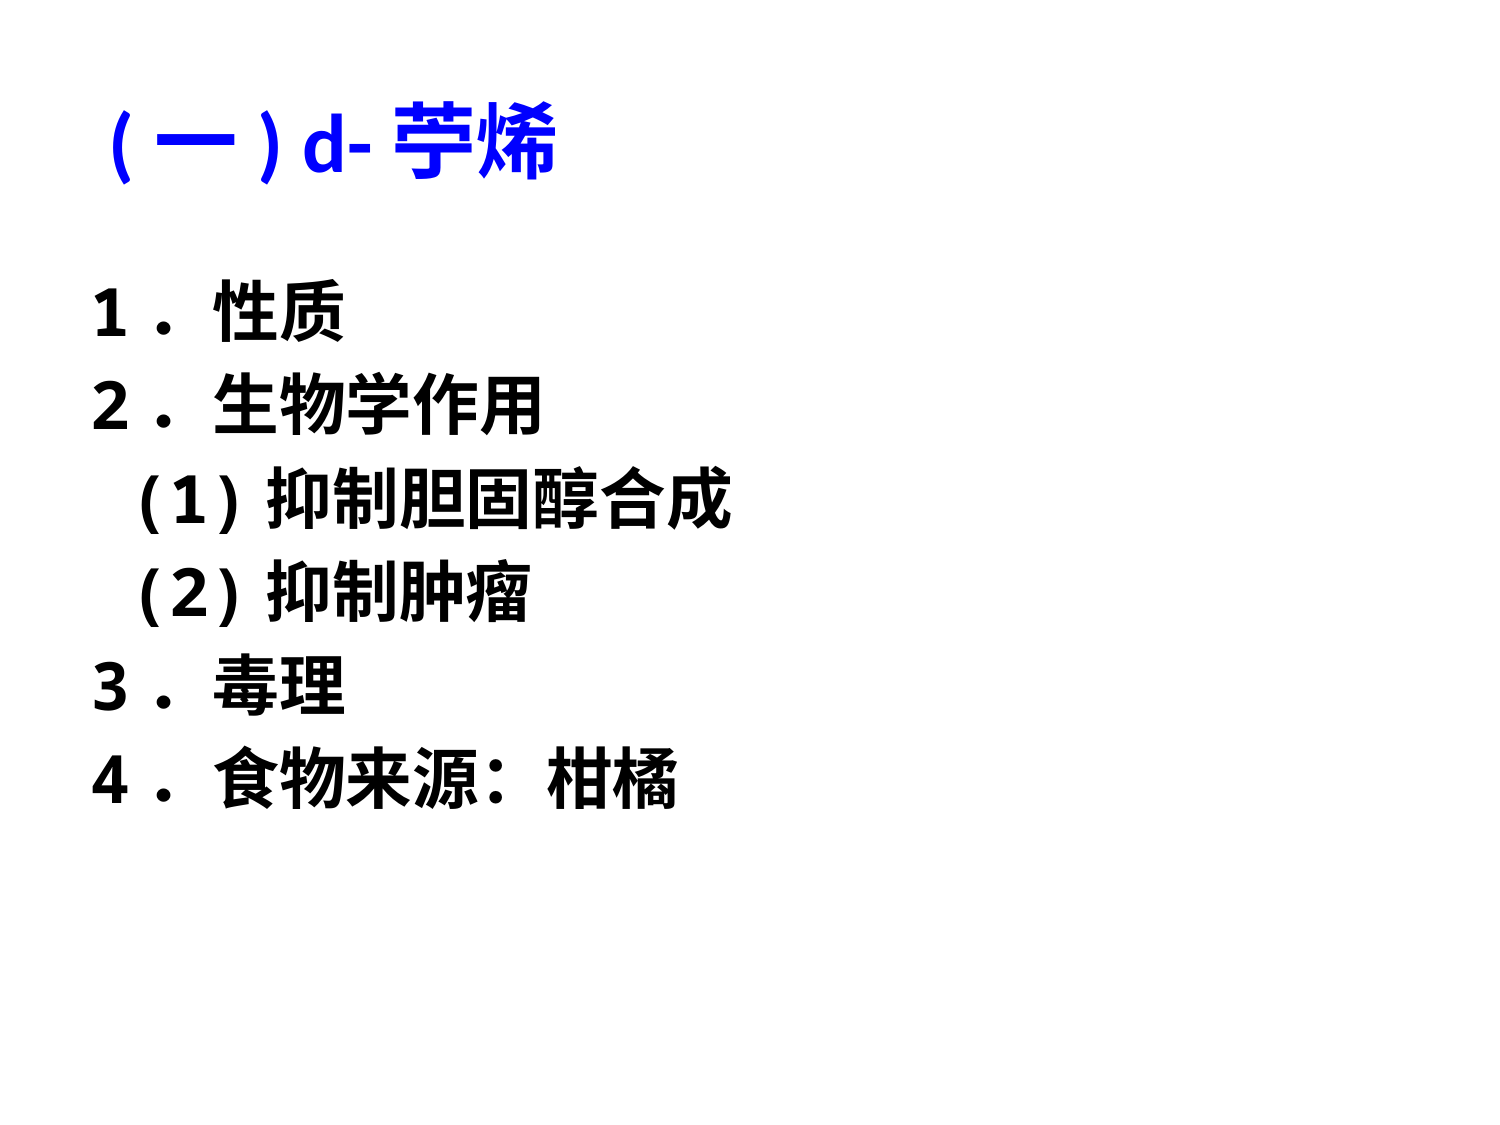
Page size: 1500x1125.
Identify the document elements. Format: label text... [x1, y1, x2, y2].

list 1．性质 2．生物学作用 (1)抑制胆固醇合成 (2)抑制肿瘤 3．毒理 4．食物来源：柑橘 [75, 262, 1425, 1005]
title (一) d-苧烯 [75, 45, 1425, 233]
